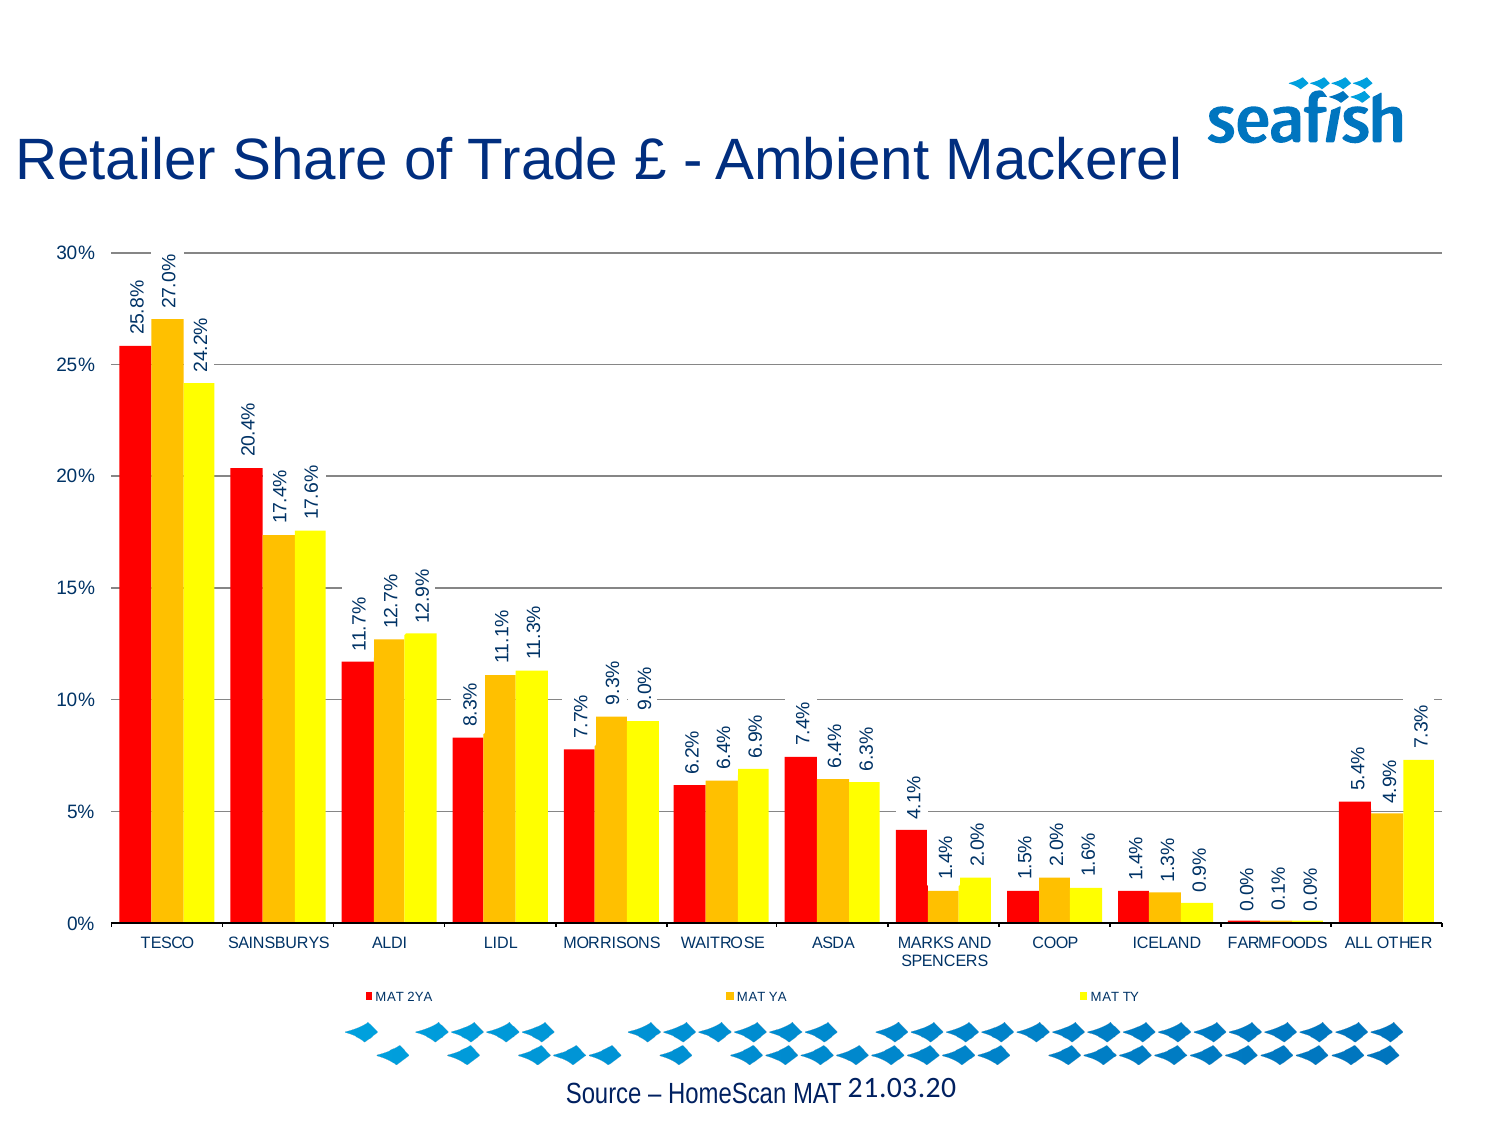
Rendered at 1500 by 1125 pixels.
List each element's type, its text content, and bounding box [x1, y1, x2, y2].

picture [841, 1072, 1006, 1113]
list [35, 200, 1464, 1076]
text_box Source – HomeScan MAT [0, 1067, 857, 1117]
text_box Retailer Share of Trade £ - Ambient Mackerel [0, 111, 1500, 202]
